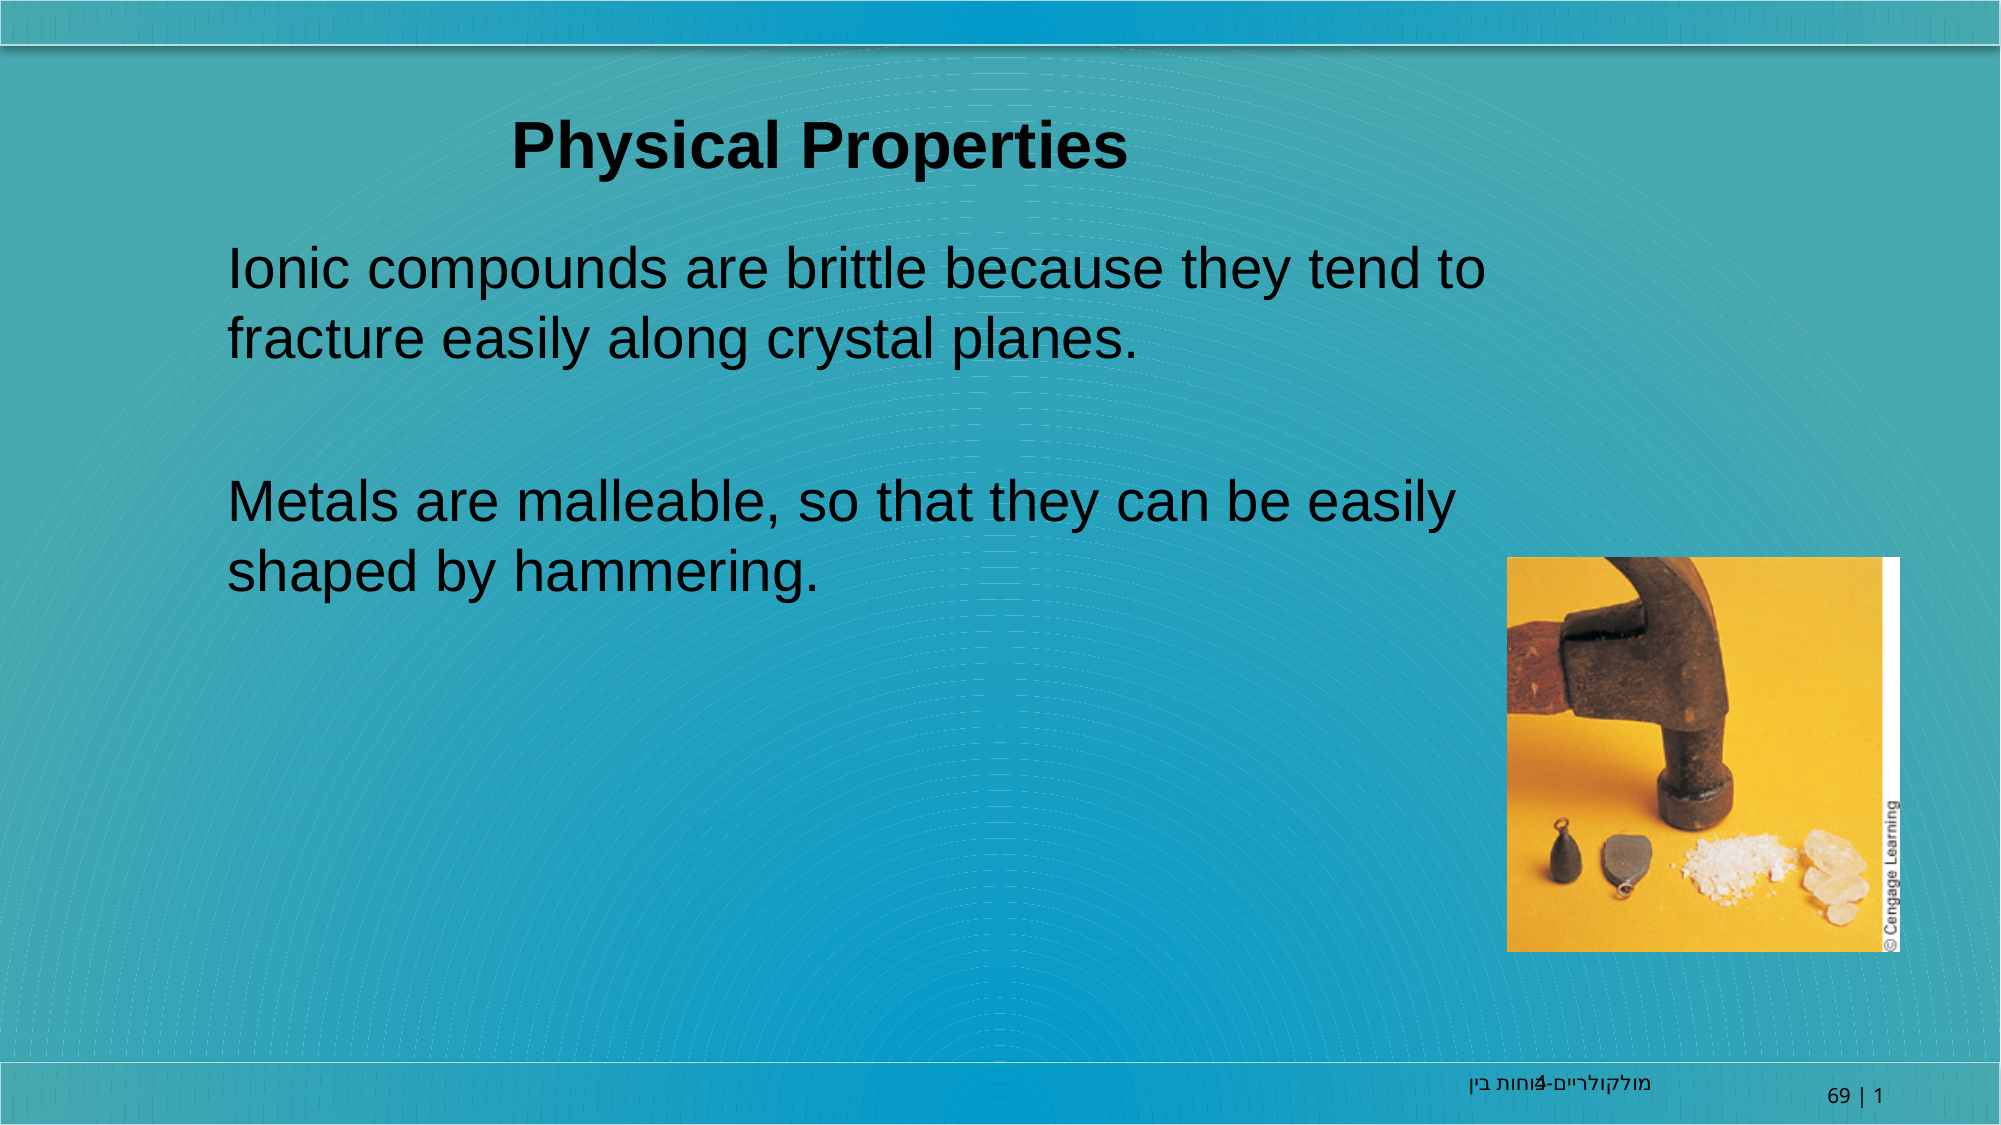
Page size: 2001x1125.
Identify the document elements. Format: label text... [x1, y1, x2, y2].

picture [1507, 557, 1901, 952]
slide_number 69 [1433, 1074, 1900, 1116]
footer 4-כוחות בין מולקולריים [0, 1062, 1750, 1100]
text_box Physical Properties [479, 94, 1145, 190]
text_box Ionic compounds are brittle because they tend to fracture easily along crystal planes. Metals are malleable, so that they can be easily shaped by hammering. [212, 222, 1563, 1048]
